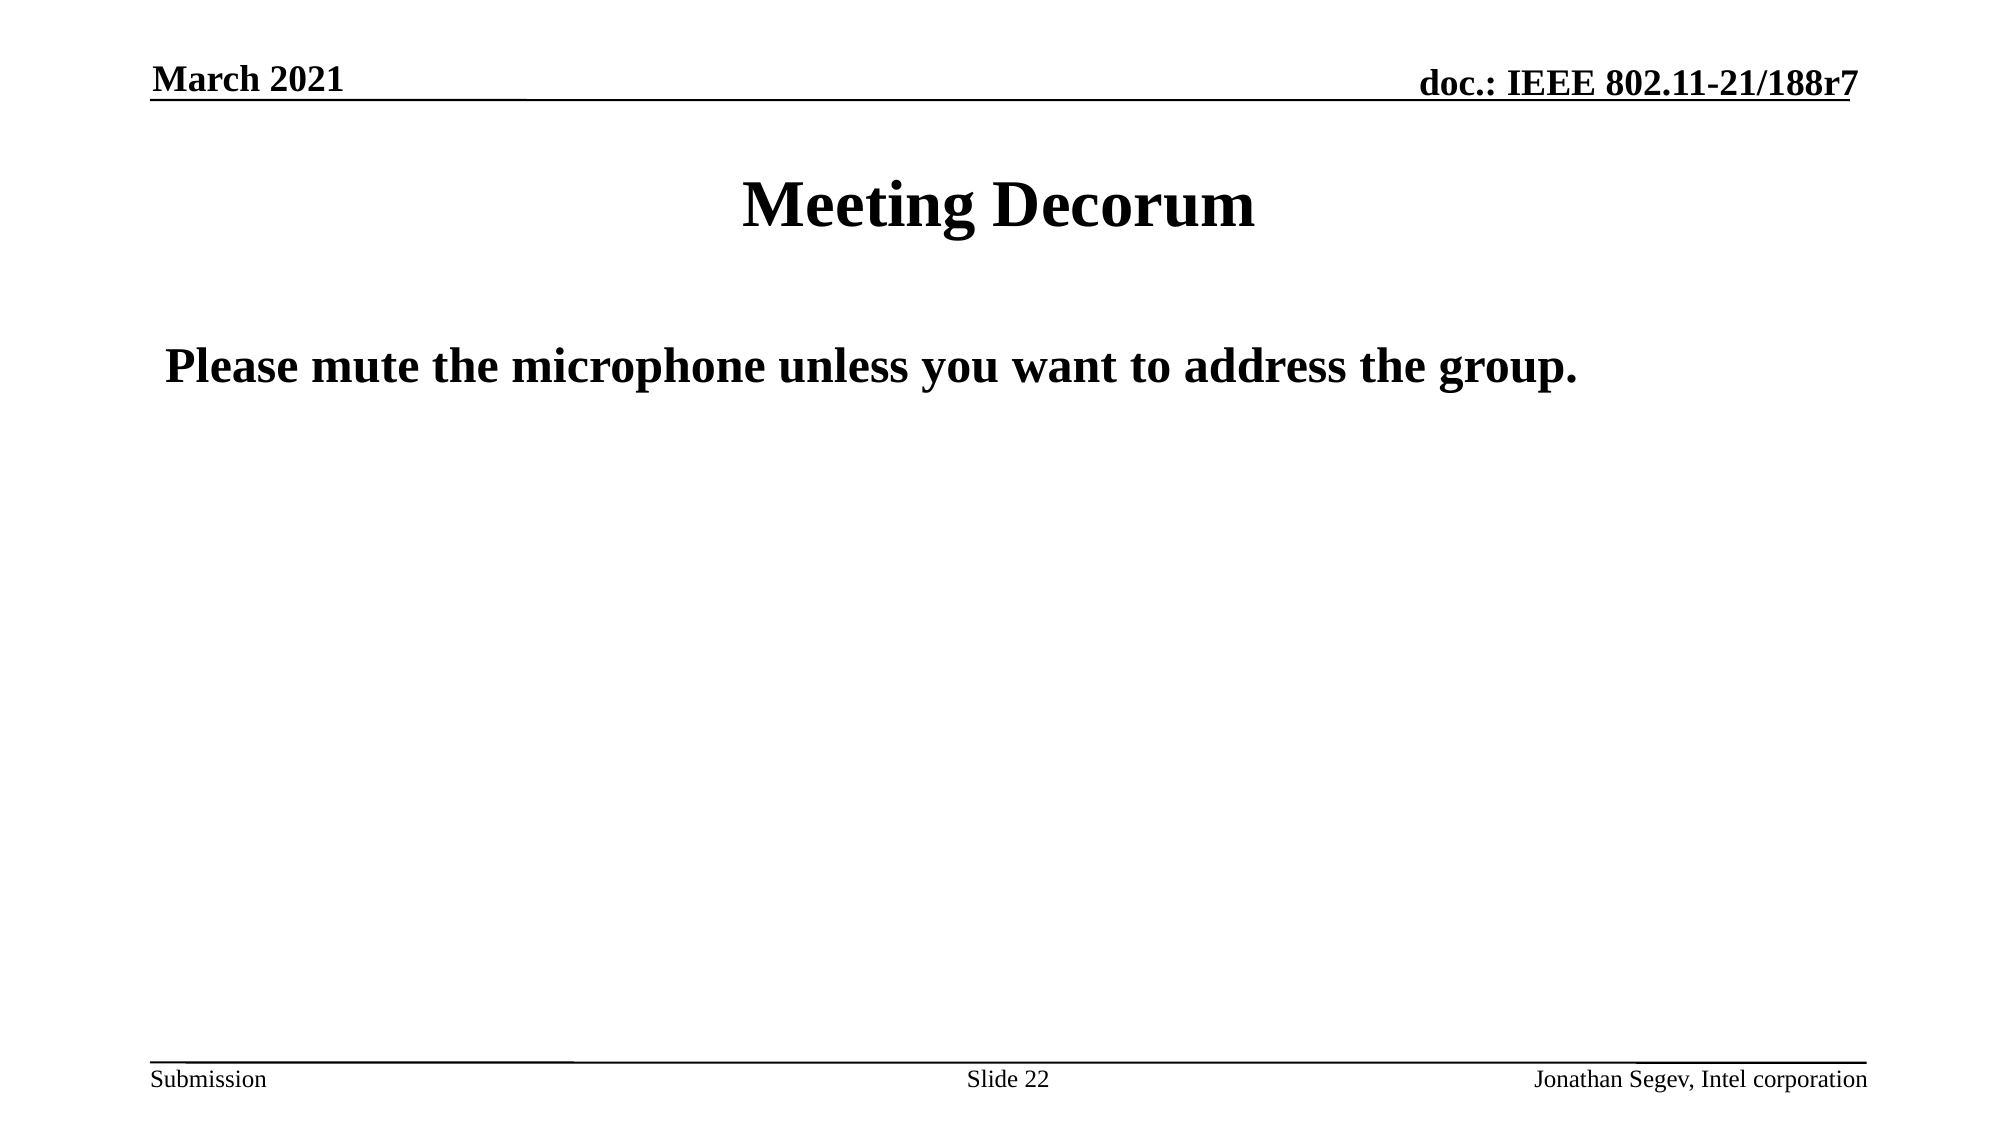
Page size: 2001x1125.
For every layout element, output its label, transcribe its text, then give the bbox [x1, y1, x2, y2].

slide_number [152, 54, 563, 100]
list Please mute the microphone unless you want to address the group. [149, 324, 1850, 1000]
slide_number Slide 22 [950, 1061, 1067, 1123]
footer Jonathan Segev, Intel corporation [1171, 1061, 1869, 1093]
title Meeting Decorum [149, 112, 1850, 288]
